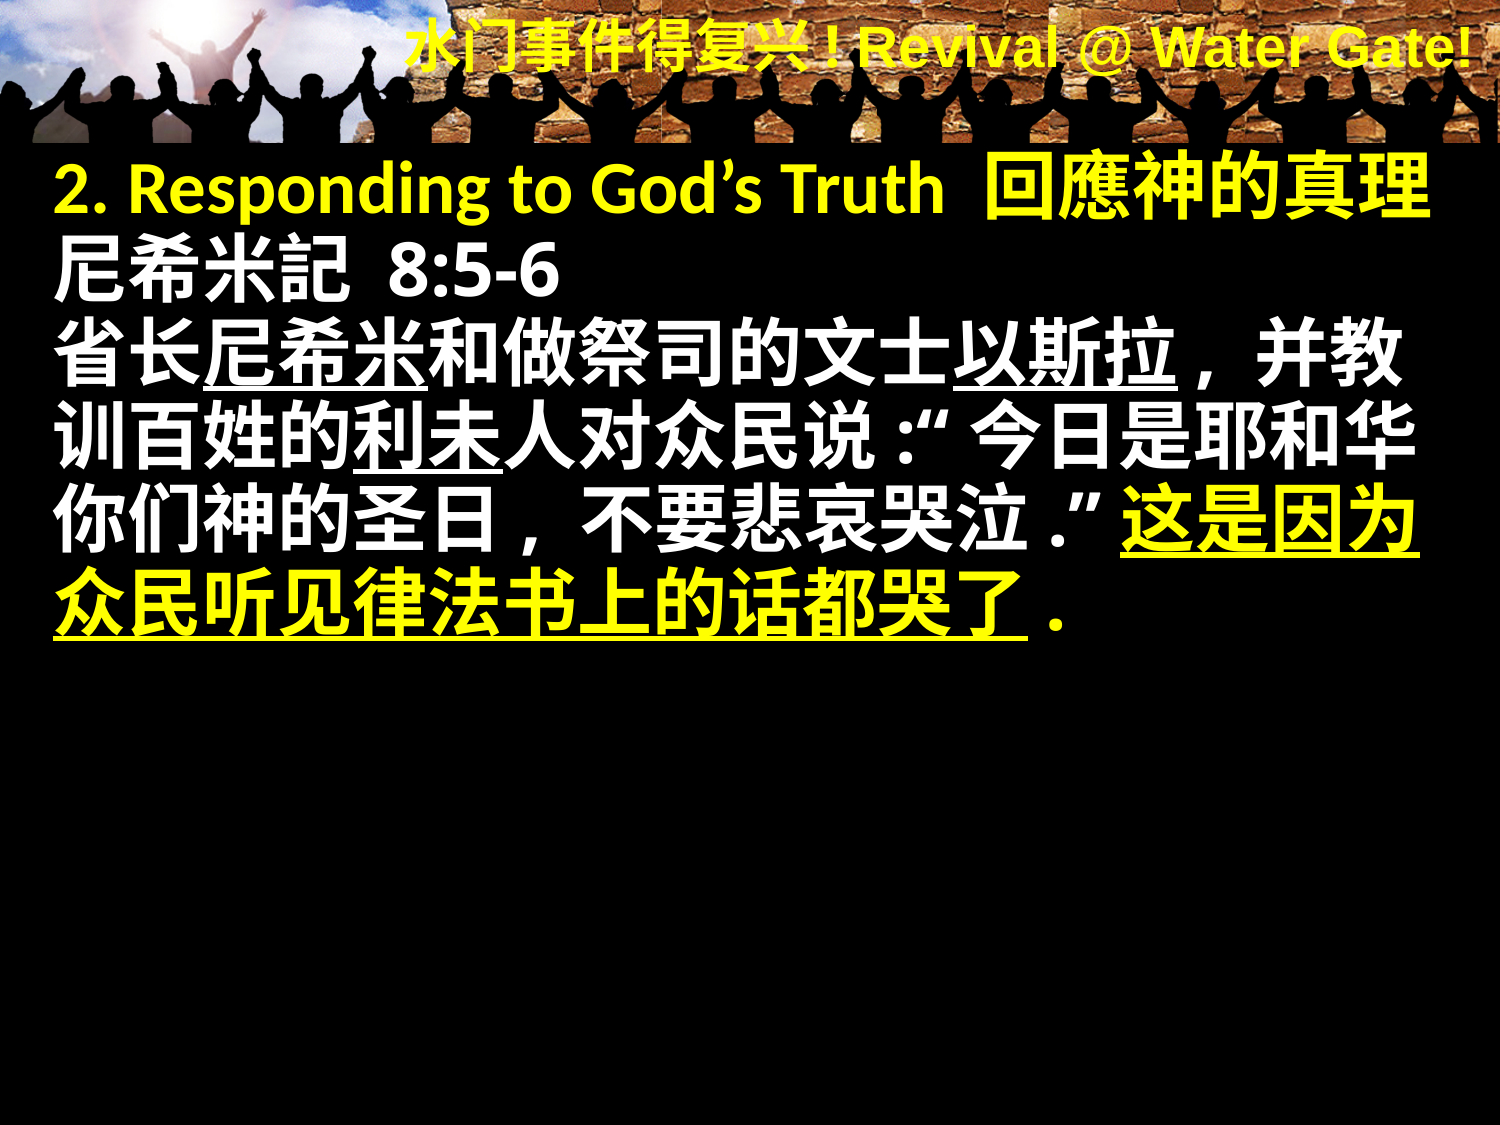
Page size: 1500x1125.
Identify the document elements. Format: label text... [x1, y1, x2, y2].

subtitle 2. Responding to God’s Truth 回應神的真理 尼希米記 8:5-6 省长尼希米和做祭司的文士以斯拉, 并教训百姓的利未人对众民说:“今日是耶和华你们神的圣日, 不要悲哀哭泣.”这是因为众民听见律法书上的话都哭了. [37, 137, 1463, 1075]
picture [0, 0, 1500, 143]
